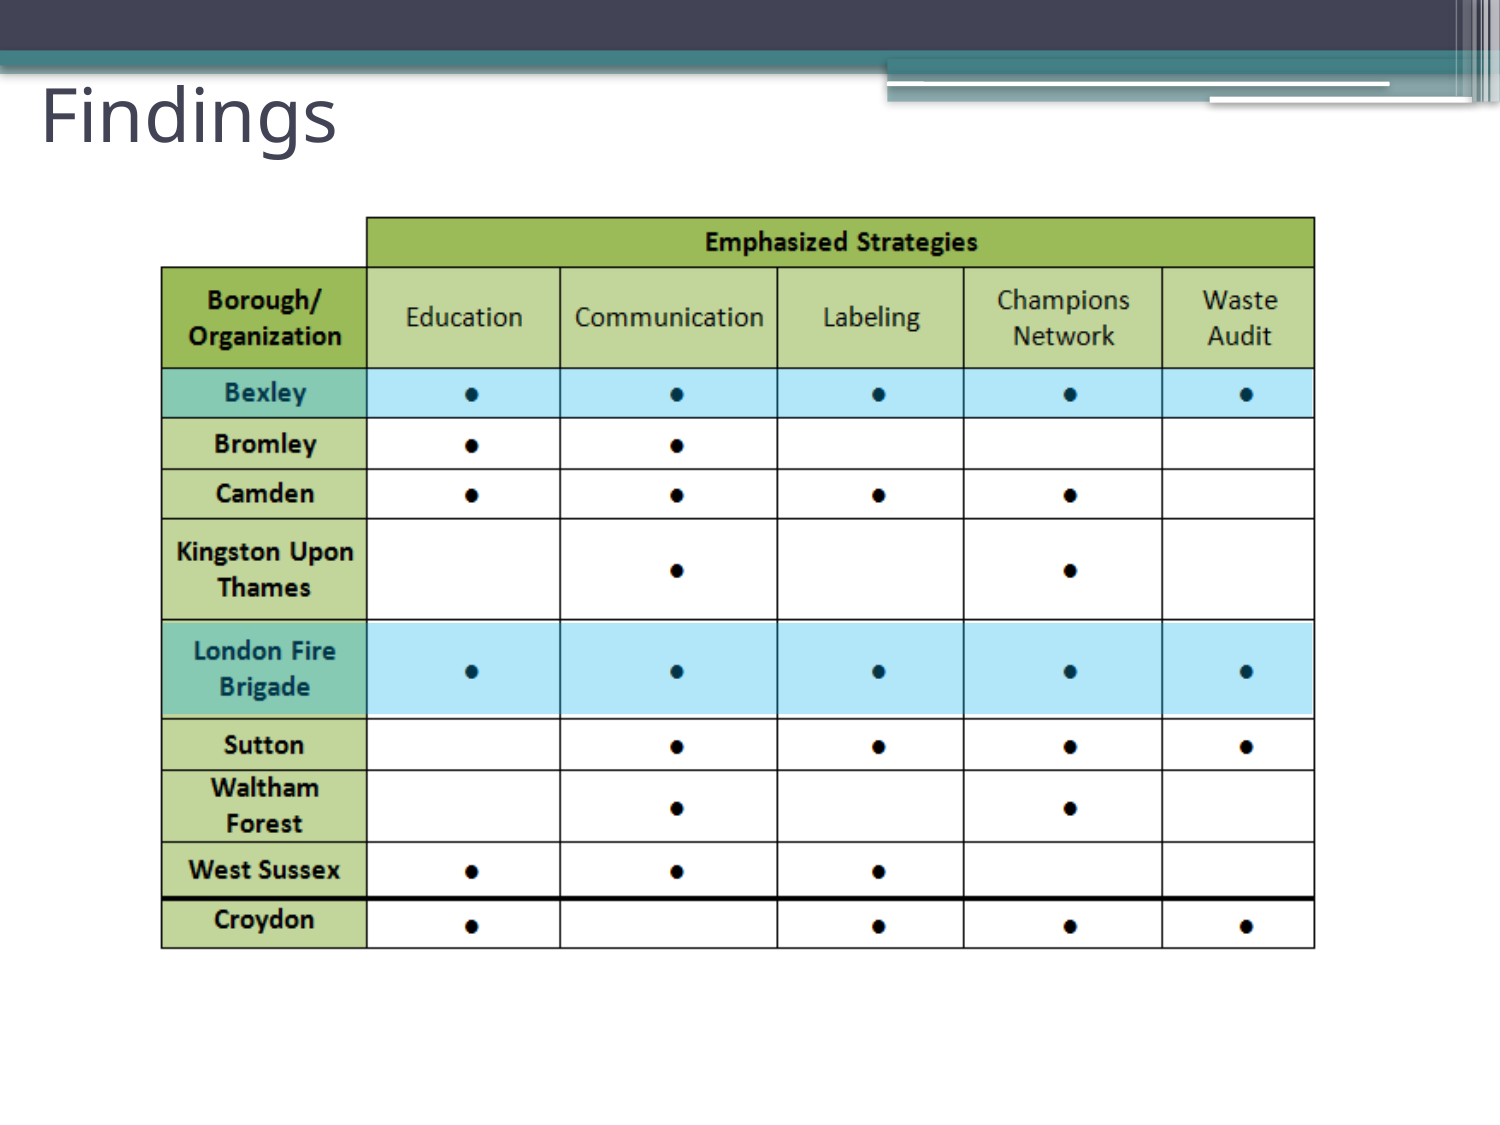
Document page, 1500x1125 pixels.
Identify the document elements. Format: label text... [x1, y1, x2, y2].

picture [155, 212, 1319, 952]
title Findings [24, 50, 963, 175]
